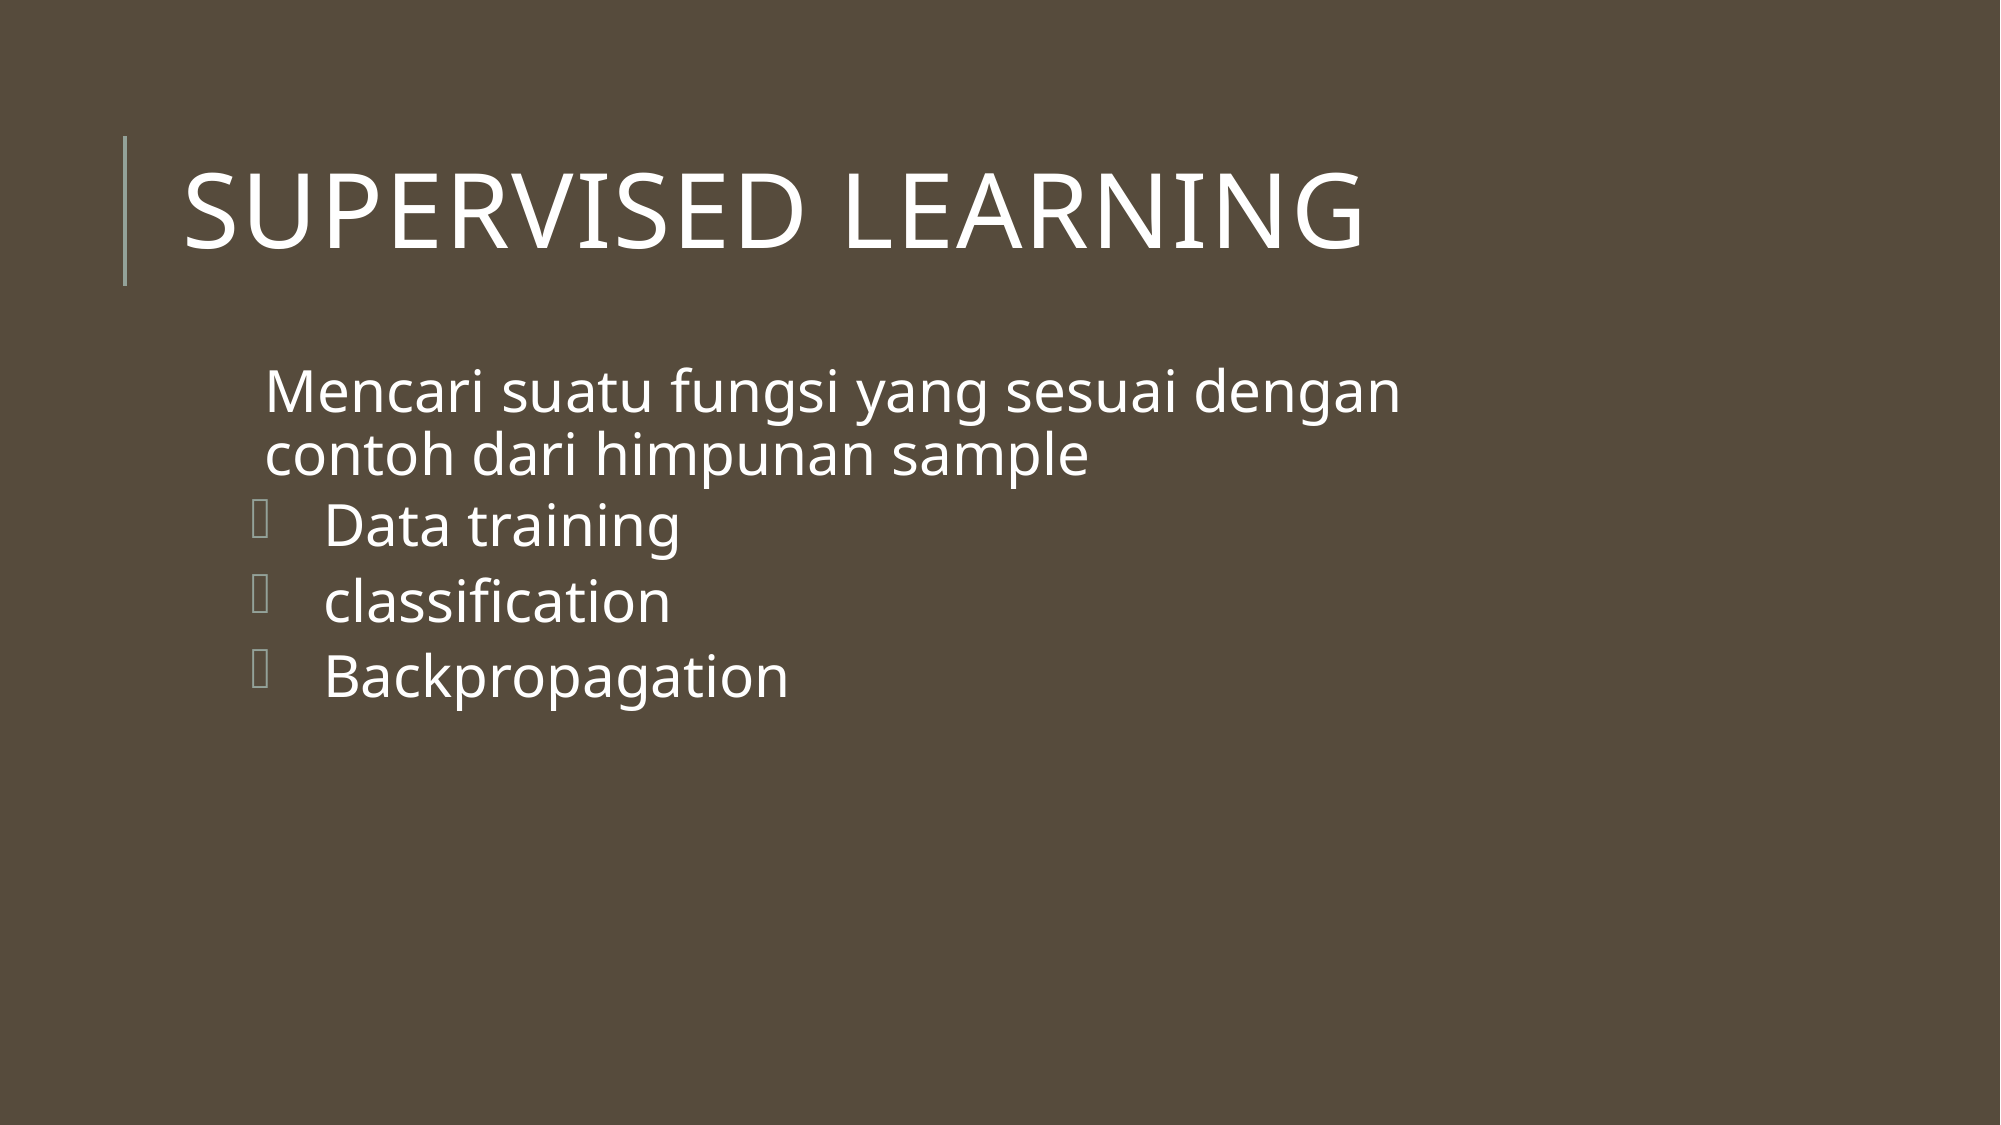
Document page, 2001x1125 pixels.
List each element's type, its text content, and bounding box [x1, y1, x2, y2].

title Supervised learning [168, 96, 1763, 342]
list Mencari suatu fungsi yang sesuai dengan contoh dari himpunan sample Data training classification Backpropagation [168, 354, 1463, 992]
